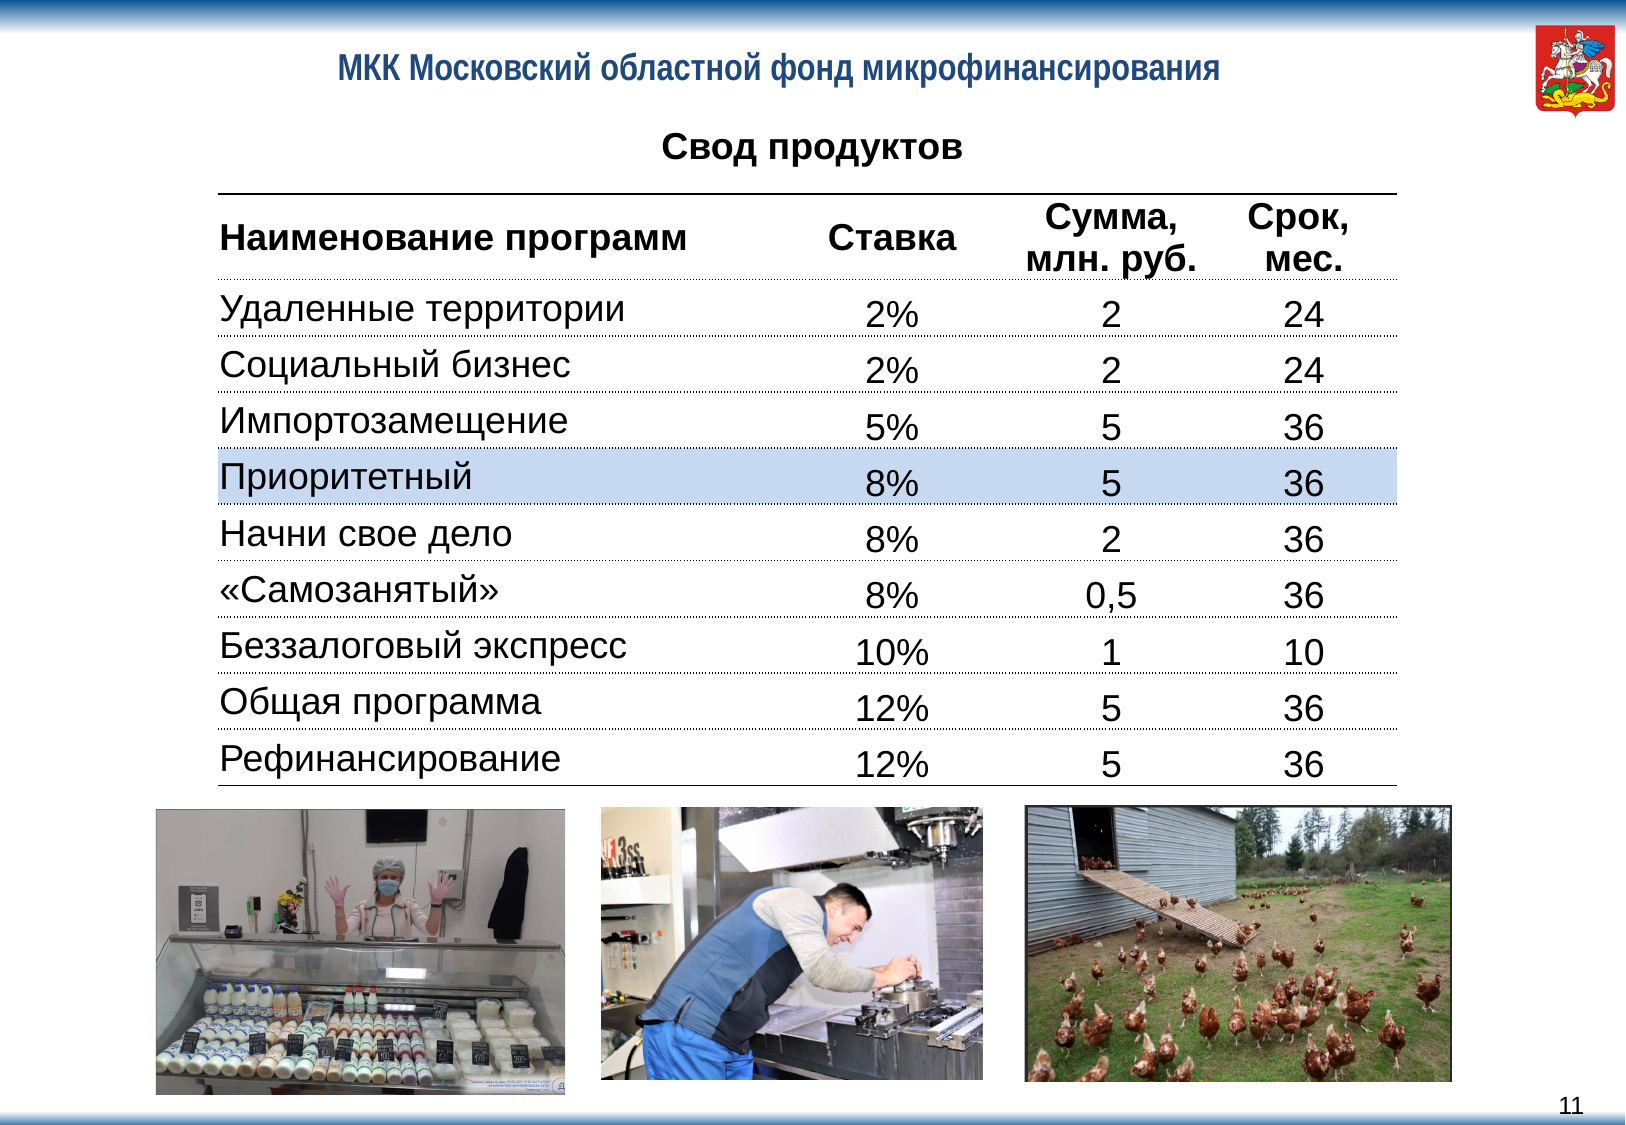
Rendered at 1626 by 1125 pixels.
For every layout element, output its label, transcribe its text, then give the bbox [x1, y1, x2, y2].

table_cell 5% [773, 392, 1012, 448]
table_cell 2% [773, 336, 1012, 392]
table_cell 2 [1012, 279, 1211, 336]
table_cell 36 [1211, 729, 1397, 785]
title МКК Московский областной фонд микрофинансирования [21, 42, 1538, 89]
table_cell 5 [1012, 729, 1211, 785]
table_cell 0,5 [1012, 561, 1211, 617]
table_cell Рефинансирование [218, 729, 773, 785]
table_cell 24 [1211, 336, 1397, 392]
table_cell 36 [1211, 392, 1397, 448]
table_header Ставка [773, 195, 1012, 279]
table_cell 2 [1012, 504, 1211, 561]
table_cell 2% [773, 279, 1012, 336]
table_header Срок, мес. [1211, 195, 1397, 279]
picture [1535, 25, 1615, 119]
table_cell 12% [773, 729, 1012, 785]
table_cell 10% [773, 617, 1012, 673]
table_cell 36 [1211, 504, 1397, 561]
table_cell 8% [773, 448, 1012, 504]
picture [155, 809, 566, 1096]
table_cell 36 [1211, 673, 1397, 729]
slide_number 10 [1245, 1089, 1585, 1121]
text_box Свод продуктов [468, 115, 1157, 175]
table_cell 24 [1211, 279, 1397, 336]
table_cell «Самозанятый» [218, 561, 773, 617]
table_cell Беззалоговый экспресс [218, 617, 773, 673]
table_cell 5 [1012, 448, 1211, 504]
table_cell 5 [1012, 673, 1211, 729]
table_cell 12% [773, 673, 1012, 729]
table_cell 1 [1012, 617, 1211, 673]
picture [1024, 804, 1453, 1082]
picture [601, 807, 983, 1080]
table_header Наименование программ [218, 195, 773, 279]
table_cell 36 [1211, 561, 1397, 617]
table_cell 10 [1211, 617, 1397, 673]
table_cell 8% [773, 504, 1012, 561]
table_cell Приоритетный [218, 448, 773, 504]
table_header Сумма, млн. руб. [1012, 195, 1211, 279]
table_cell 36 [1211, 448, 1397, 504]
table_cell Социальный бизнес [218, 336, 773, 392]
table_cell Начни свое дело [218, 504, 773, 561]
table_cell Общая программа [218, 673, 773, 729]
table_cell 5 [1012, 392, 1211, 448]
table_cell 2 [1012, 336, 1211, 392]
table_cell Импортозамещение [218, 392, 773, 448]
table_cell Удаленные территории [218, 279, 773, 336]
table_cell 8% [773, 561, 1012, 617]
